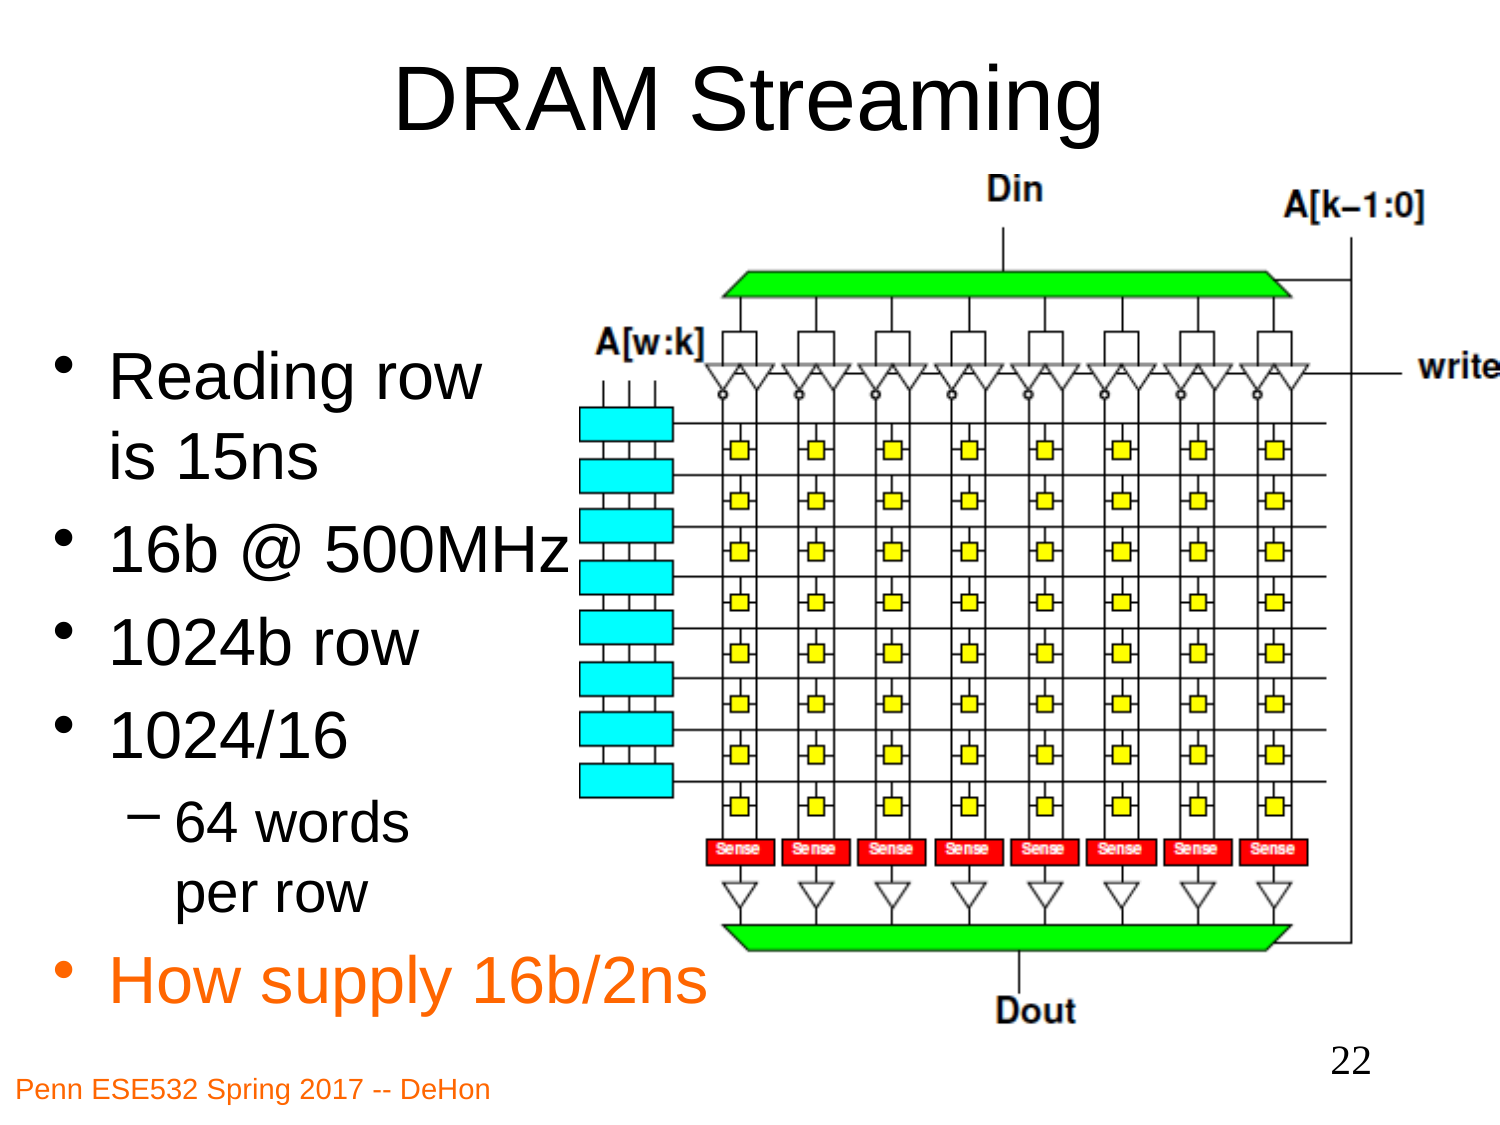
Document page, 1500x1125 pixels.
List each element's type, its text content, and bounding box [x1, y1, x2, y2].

list Reading row is 15ns 16b @ 500MHz 1024b row 1024/16 64 words per row How supply 16b/2ns [37, 324, 1074, 1076]
slide_number Penn ESE532 Spring 2017 -- DeHon [0, 1062, 688, 1125]
title DRAM Streaming [112, 0, 1388, 188]
slide_number 22 [1074, 1047, 1388, 1101]
picture [579, 174, 1500, 1038]
